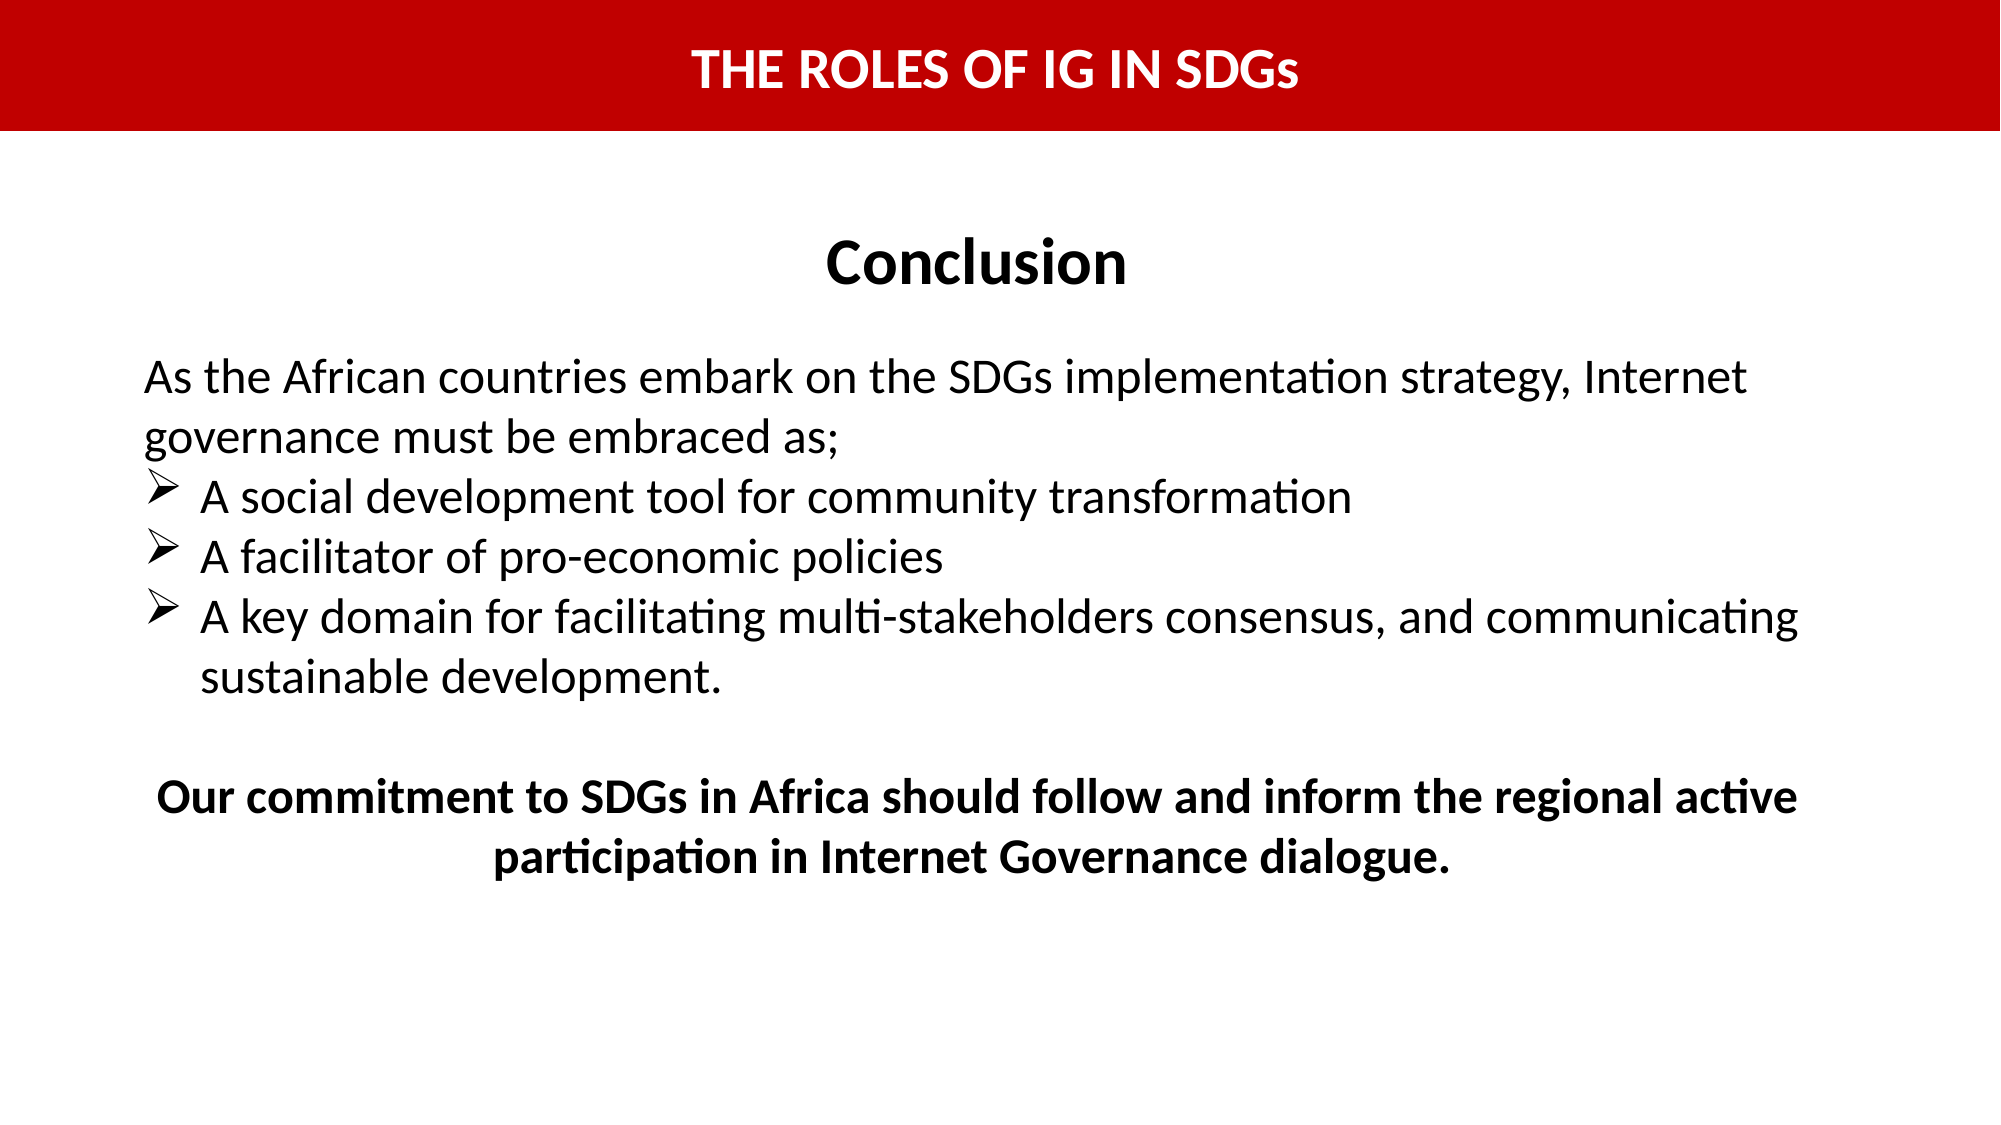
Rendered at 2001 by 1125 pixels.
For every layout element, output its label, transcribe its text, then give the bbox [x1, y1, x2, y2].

text_box THE ROLES OF IG IN SDGs [0, 0, 2000, 131]
text_box Conclusion As the African countries embark on the SDGs implementation strategy, Internet governance must be embraced as; A social development tool for community transformation A facilitator of pro-economic policies A key domain for facilitating multi-stakeholders consensus, and communicating sustainable development. Our commitment to SDGs in Africa should follow and inform the regional active participation in Internet Governance dialogue. [129, 131, 1827, 1011]
